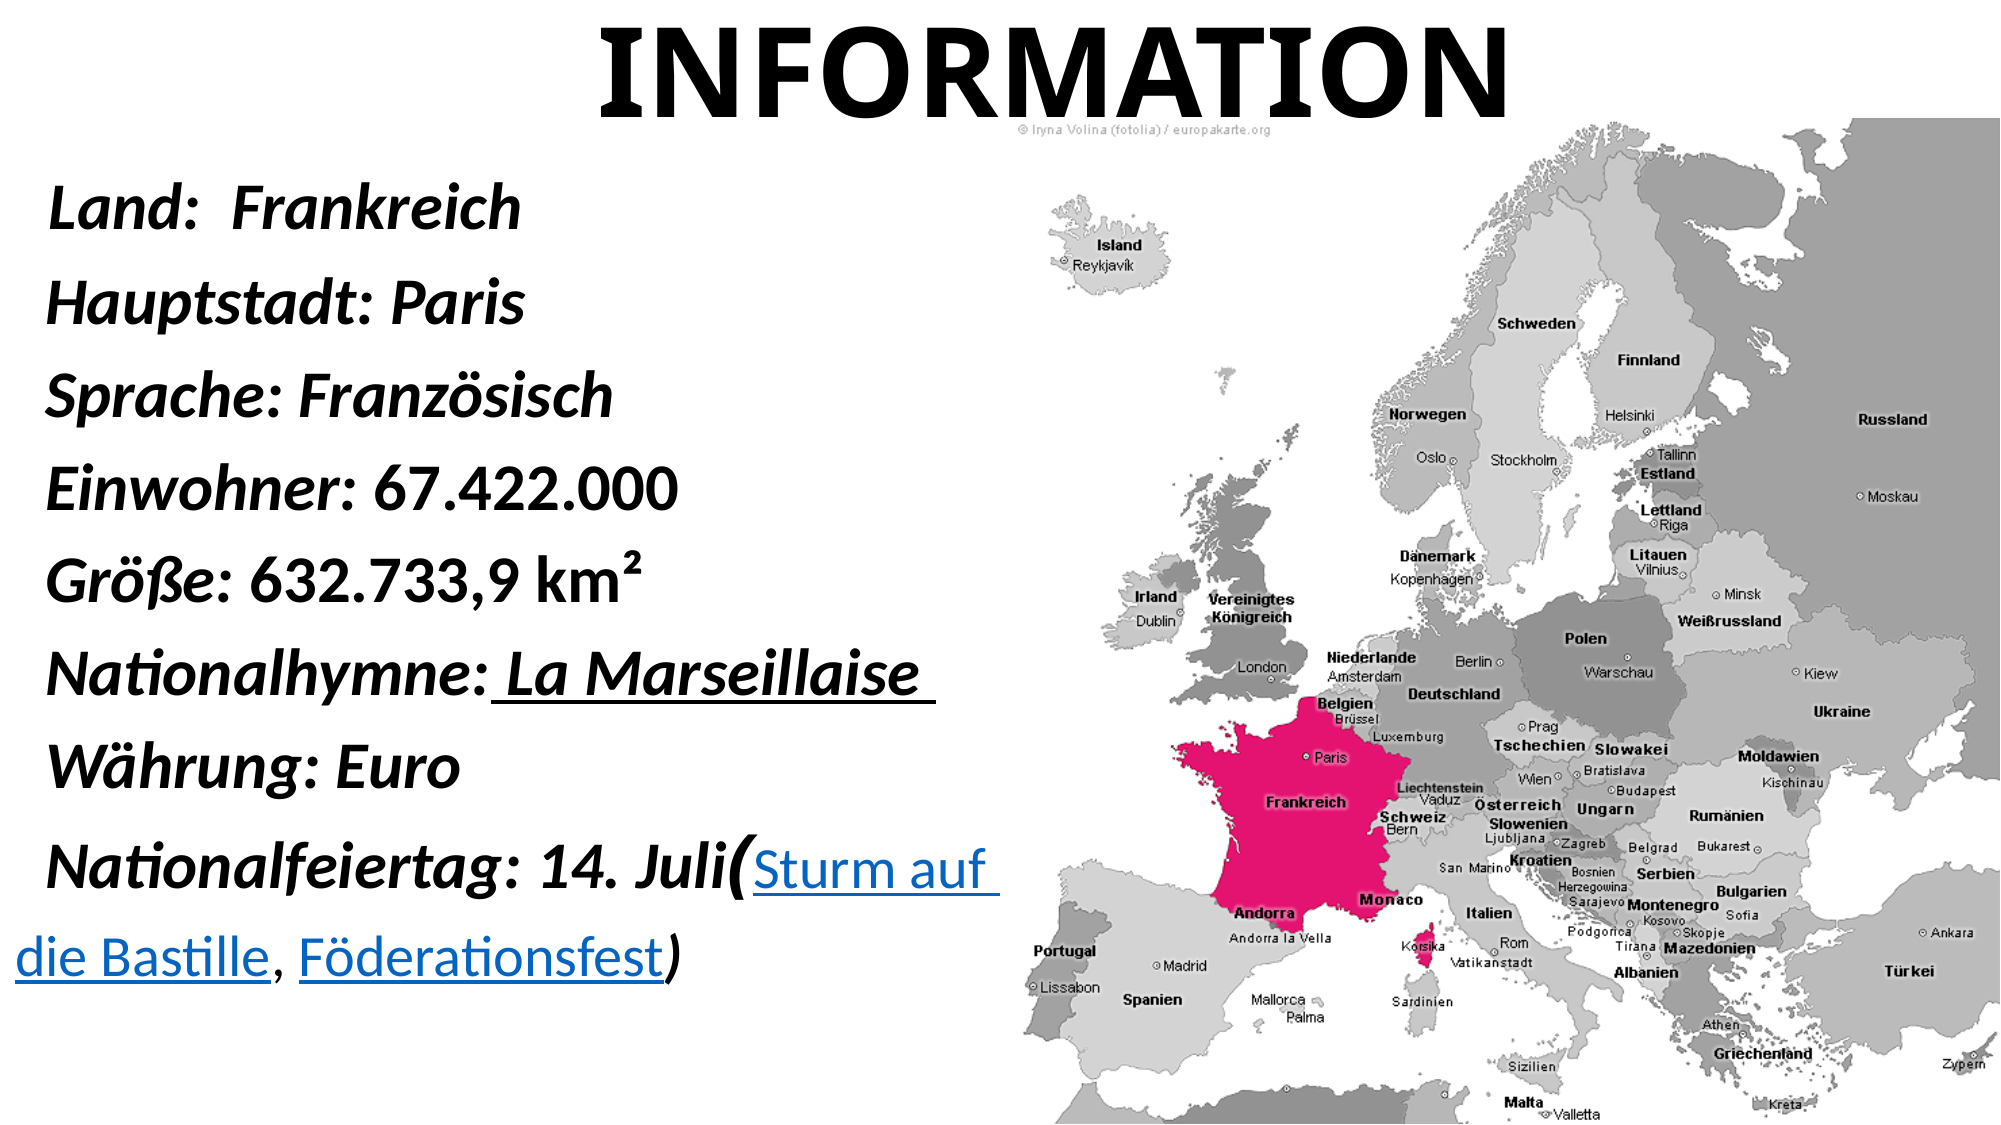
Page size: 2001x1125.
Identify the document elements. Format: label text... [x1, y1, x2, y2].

list INFORMATION Land: Frankreich Hauptstadt: Paris Sprache: Französisch Einwohner: 67.422.000 Größe: 632.733,9 km² Nationalhymne: La Marseillaise Währung: Euro Nationalfeiertag: 14. Juli(Sturm auf die Bastille, Föderationsfest) [0, 1, 2000, 1125]
picture [1013, 118, 2000, 1124]
